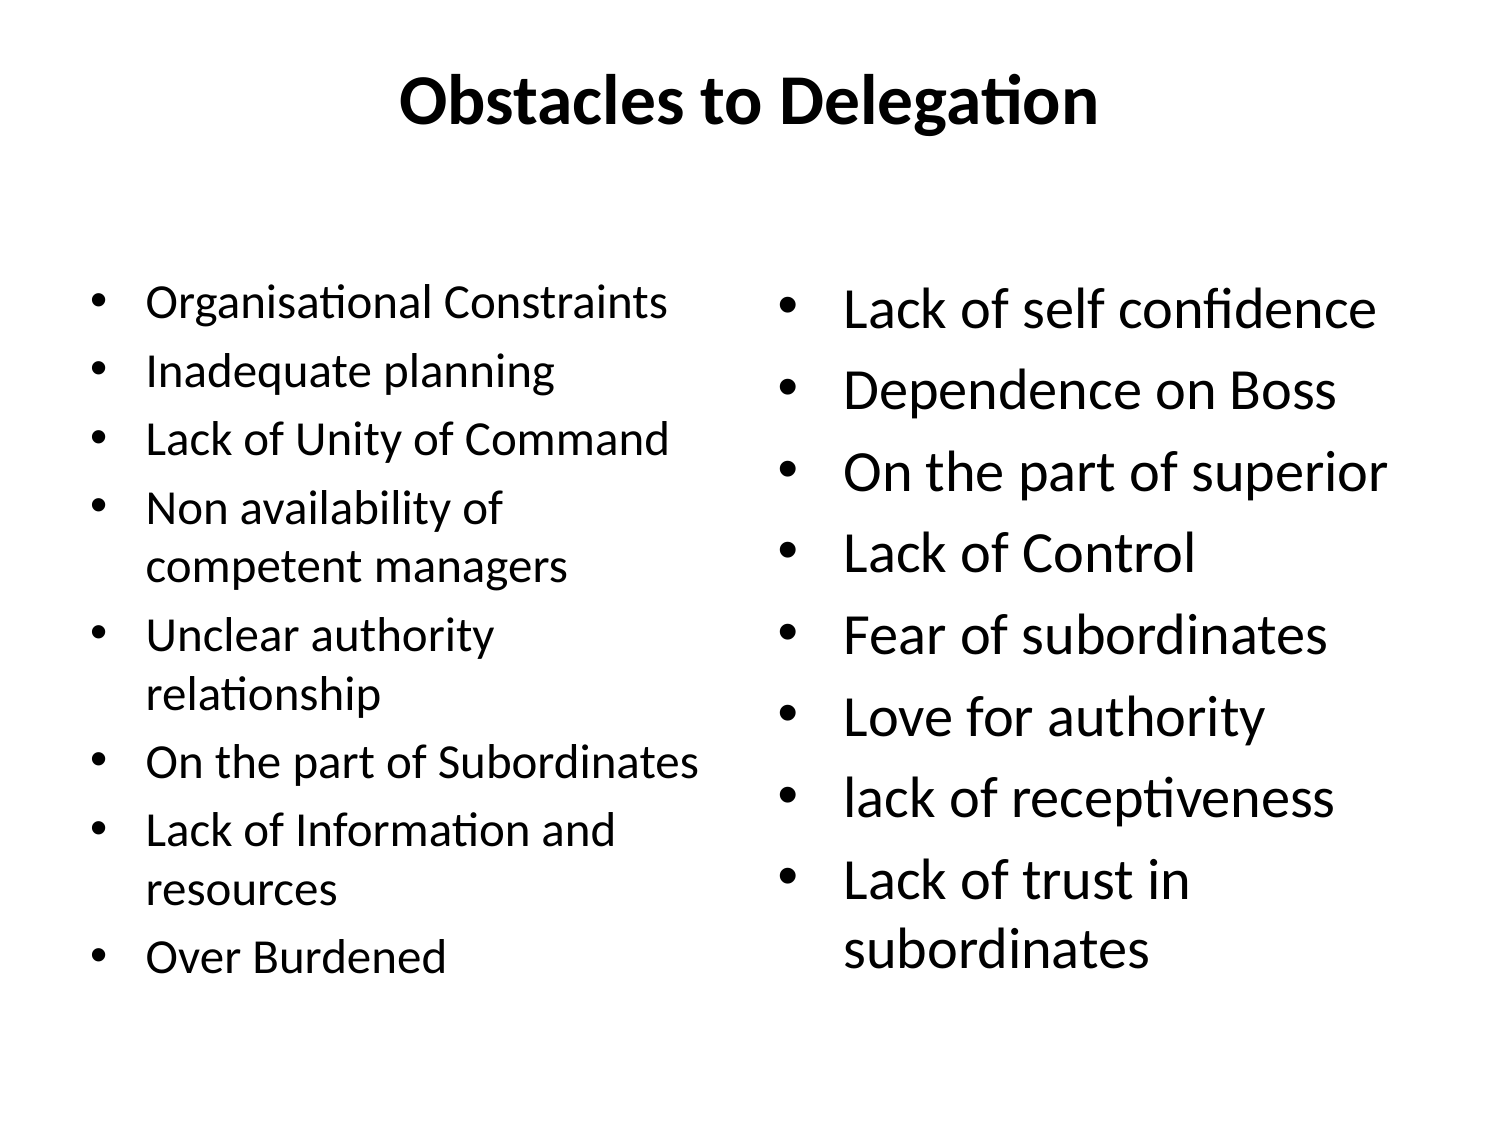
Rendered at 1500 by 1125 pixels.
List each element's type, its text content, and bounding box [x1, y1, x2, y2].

title Obstacles to Delegation [75, 45, 1425, 233]
list Lack of self confidence Dependence on Boss On the part of superior Lack of Control Fear of subordinates Love for authority lack of receptiveness Lack of trust in subordinates [762, 262, 1425, 1005]
list Organisational Constraints Inadequate planning Lack of Unity of Command Non availability of competent managers Unclear authority relationship On the part of Subordinates Lack of Information and resources Over Burdened [75, 262, 738, 1005]
